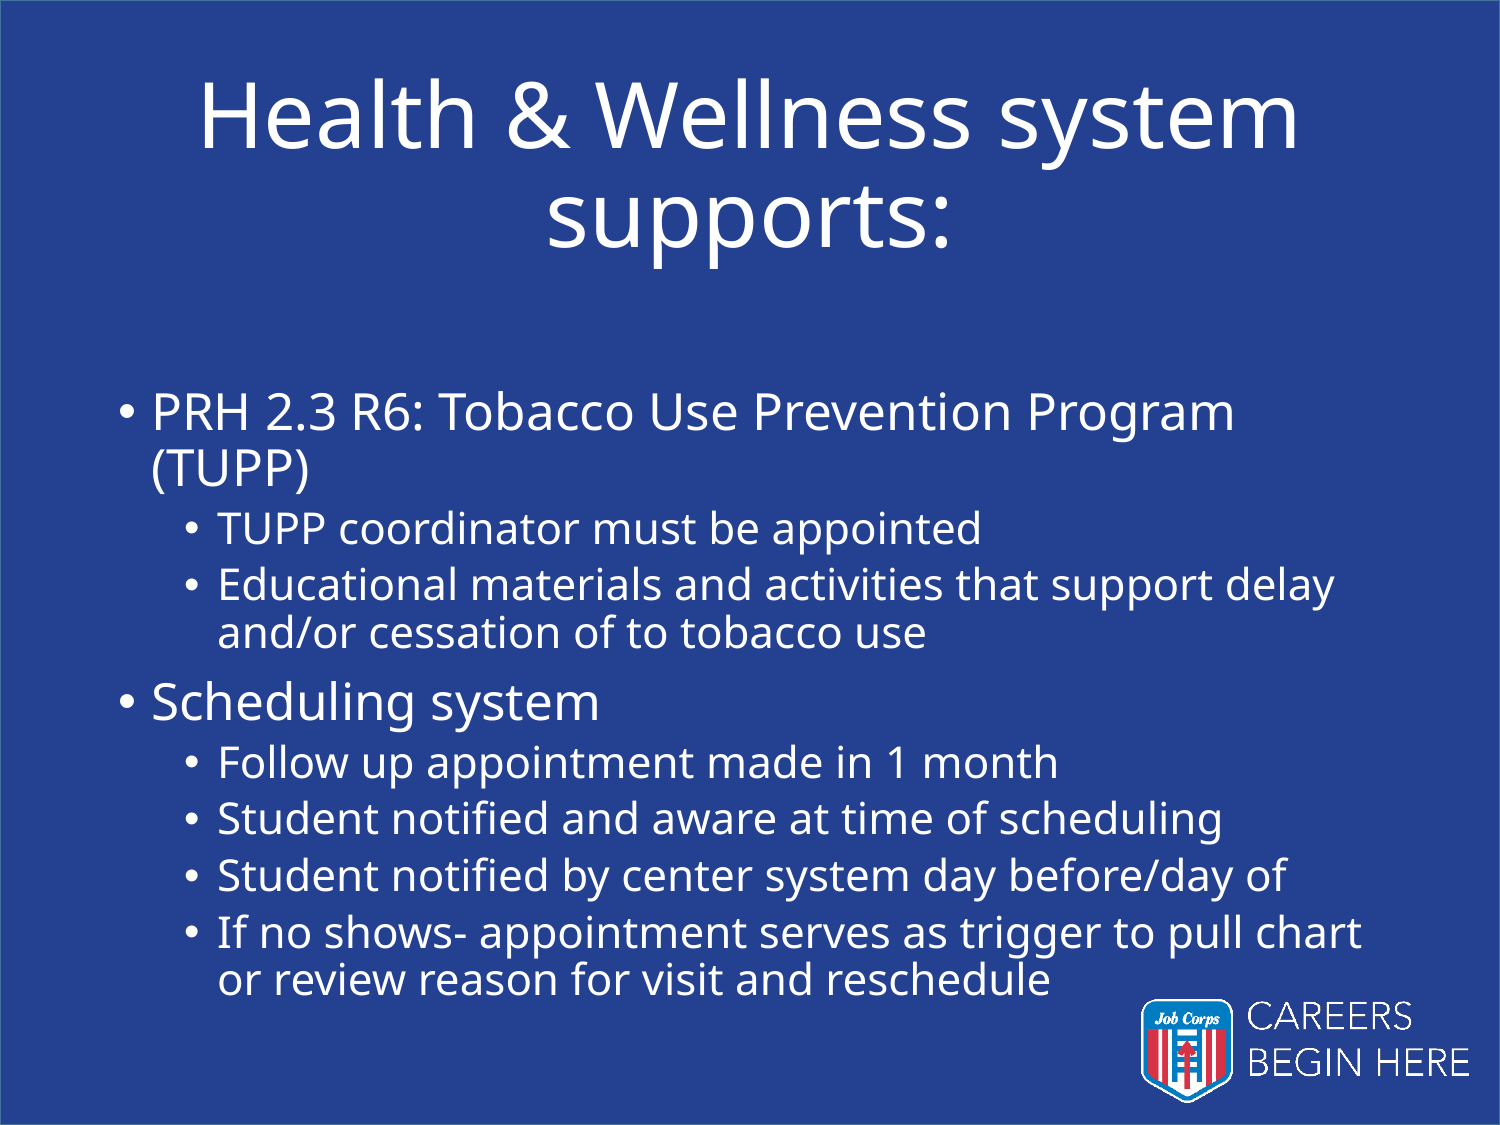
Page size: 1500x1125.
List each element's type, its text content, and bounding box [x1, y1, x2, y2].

picture [1141, 999, 1469, 1103]
list PRH 2.3 R6: Tobacco Use Prevention Program (TUPP) TUPP coordinator must be appointed Educational materials and activities that support delay and/or cessation of to tobacco use Scheduling system Follow up appointment made in 1 month Student notified and aware at time of scheduling Student notified by center system day before/day of If no shows- appointment serves as trigger to pull chart or review reason for visit and reschedule [103, 299, 1397, 1014]
title Health & Wellness system supports: [103, 59, 1397, 278]
